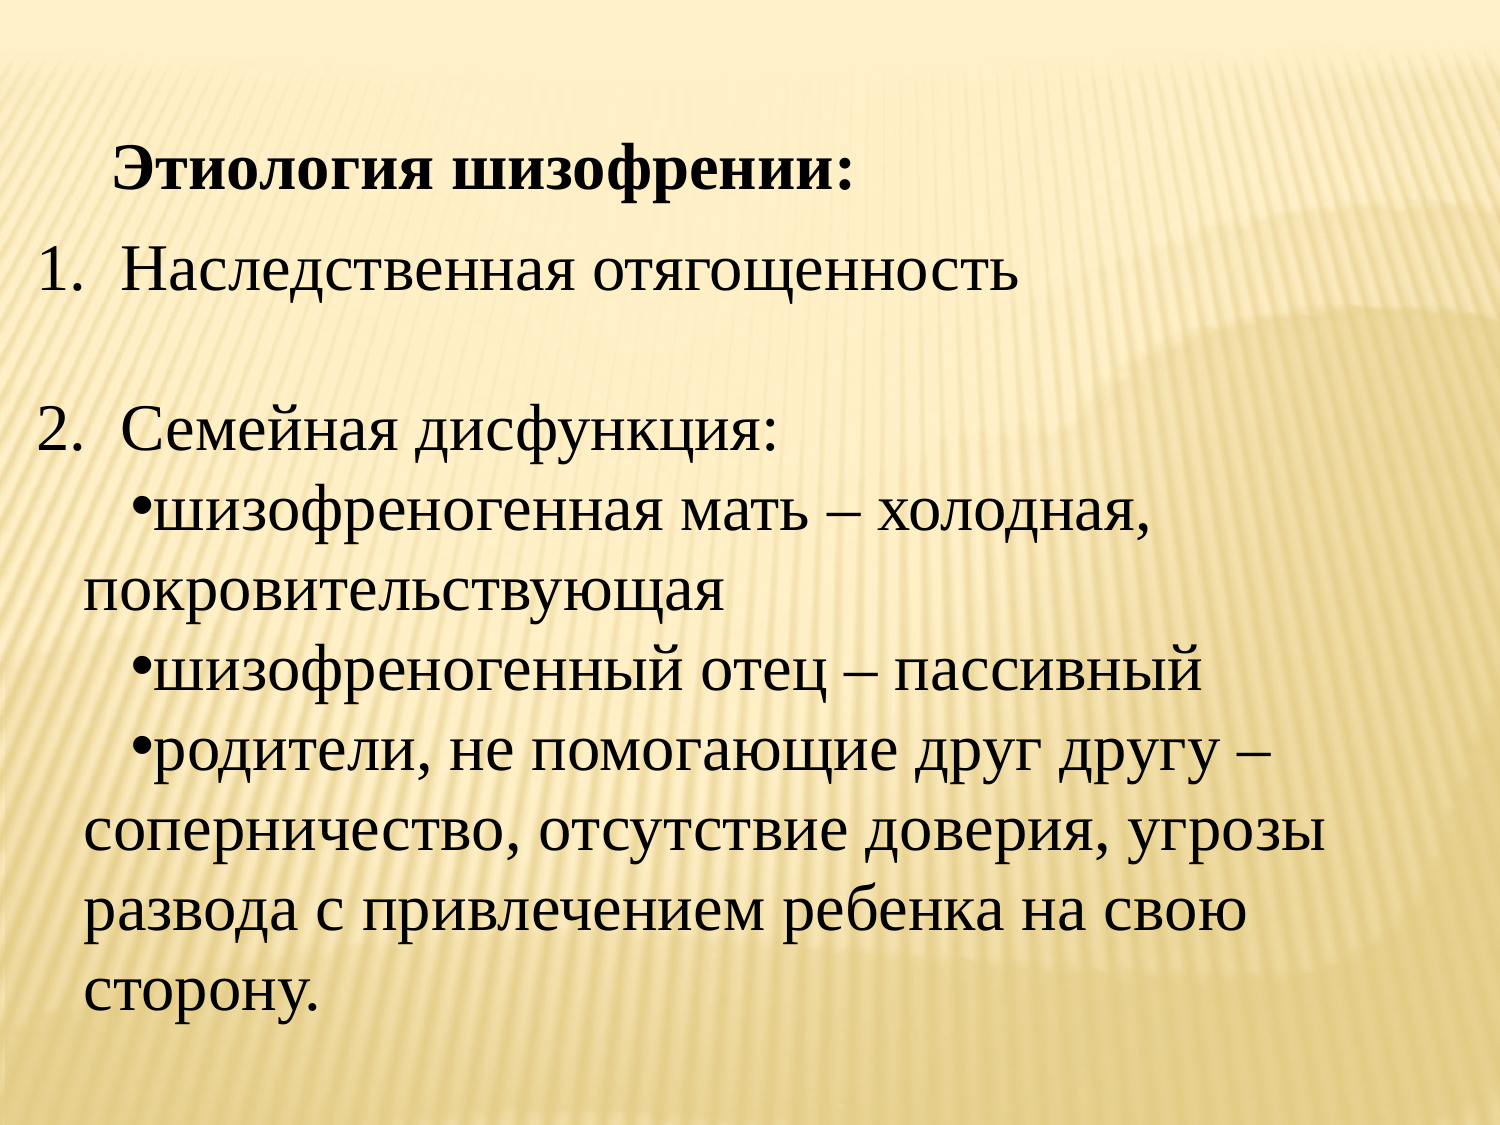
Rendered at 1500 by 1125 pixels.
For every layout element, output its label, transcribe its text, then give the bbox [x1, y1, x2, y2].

text_box Этиология шизофрении: Наследственная отягощенность Семейная дисфункция: шизофреногенная мать – холодная, покровительствующая шизофреногенный отец – пассивный родители, не помогающие друг другу – соперничество, отсутствие доверия, угрозы развода с привлечением ребенка на свою сторону. [21, 35, 1500, 1032]
